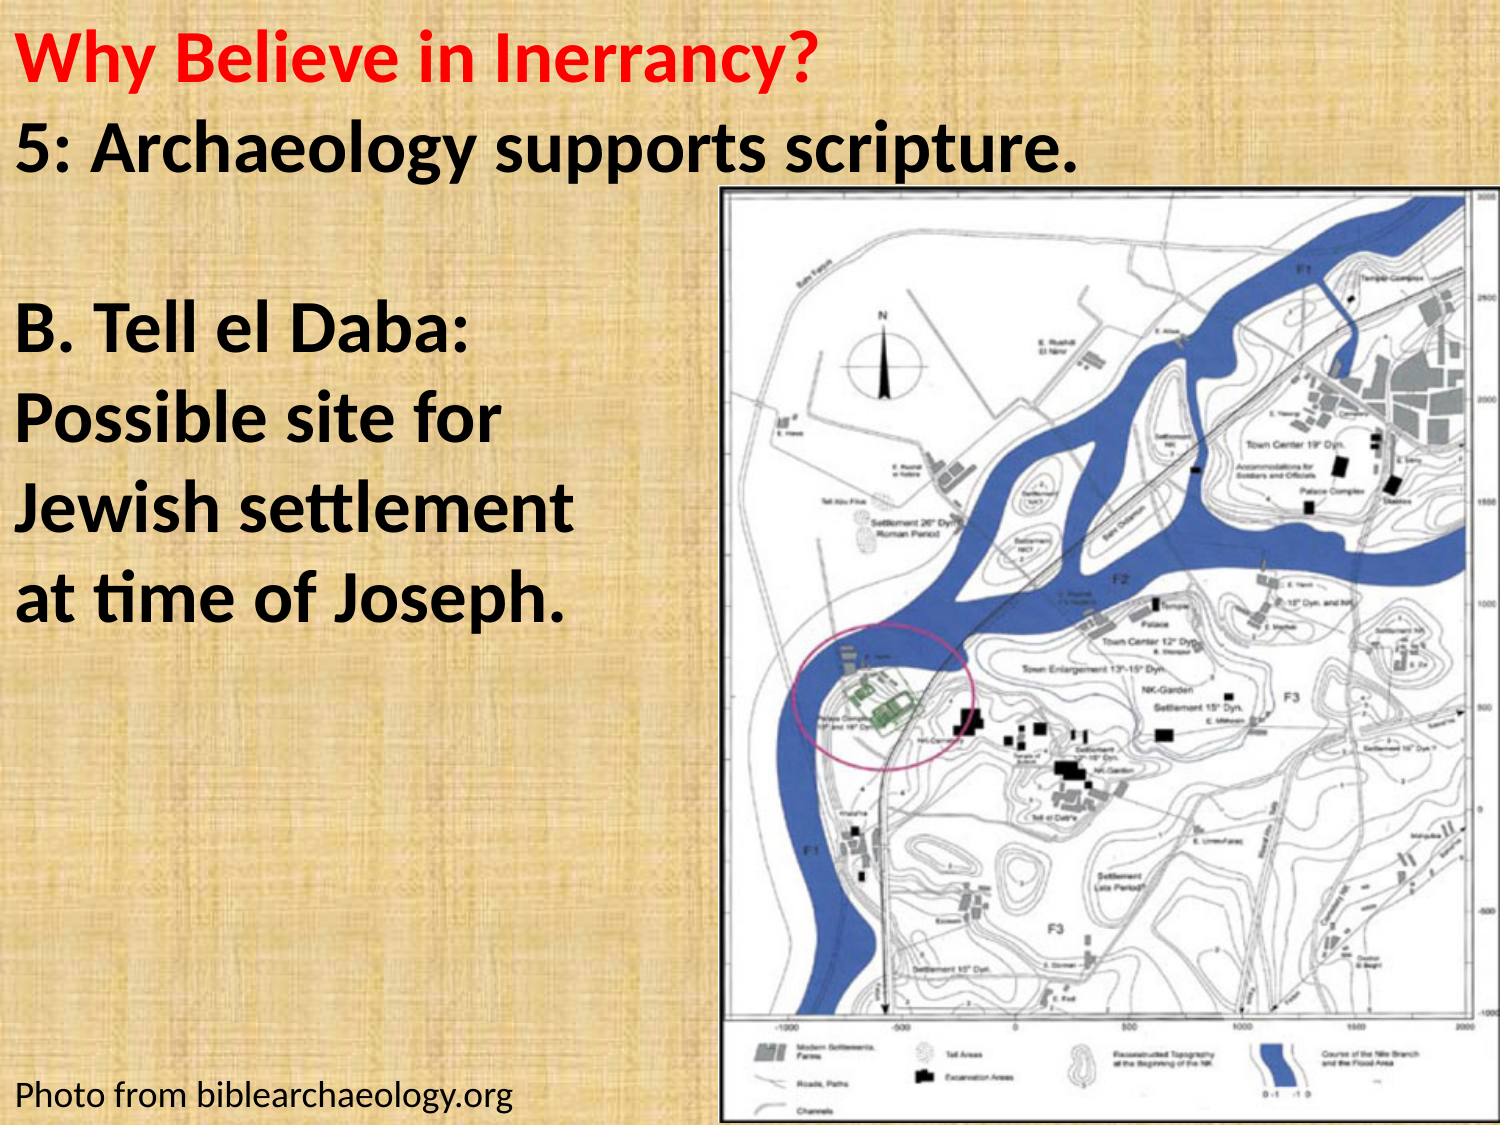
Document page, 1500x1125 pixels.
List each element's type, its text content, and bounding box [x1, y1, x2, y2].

picture [0, 185, 1500, 1125]
text_box Photo from biblearchaeology.org [0, 1062, 541, 1123]
text_box Why Believe in Inerrancy? 5: Archaeology supports scripture. B. Tell el Daba: Possible site for Jewish settlement at time of Joseph. [0, 0, 1500, 735]
